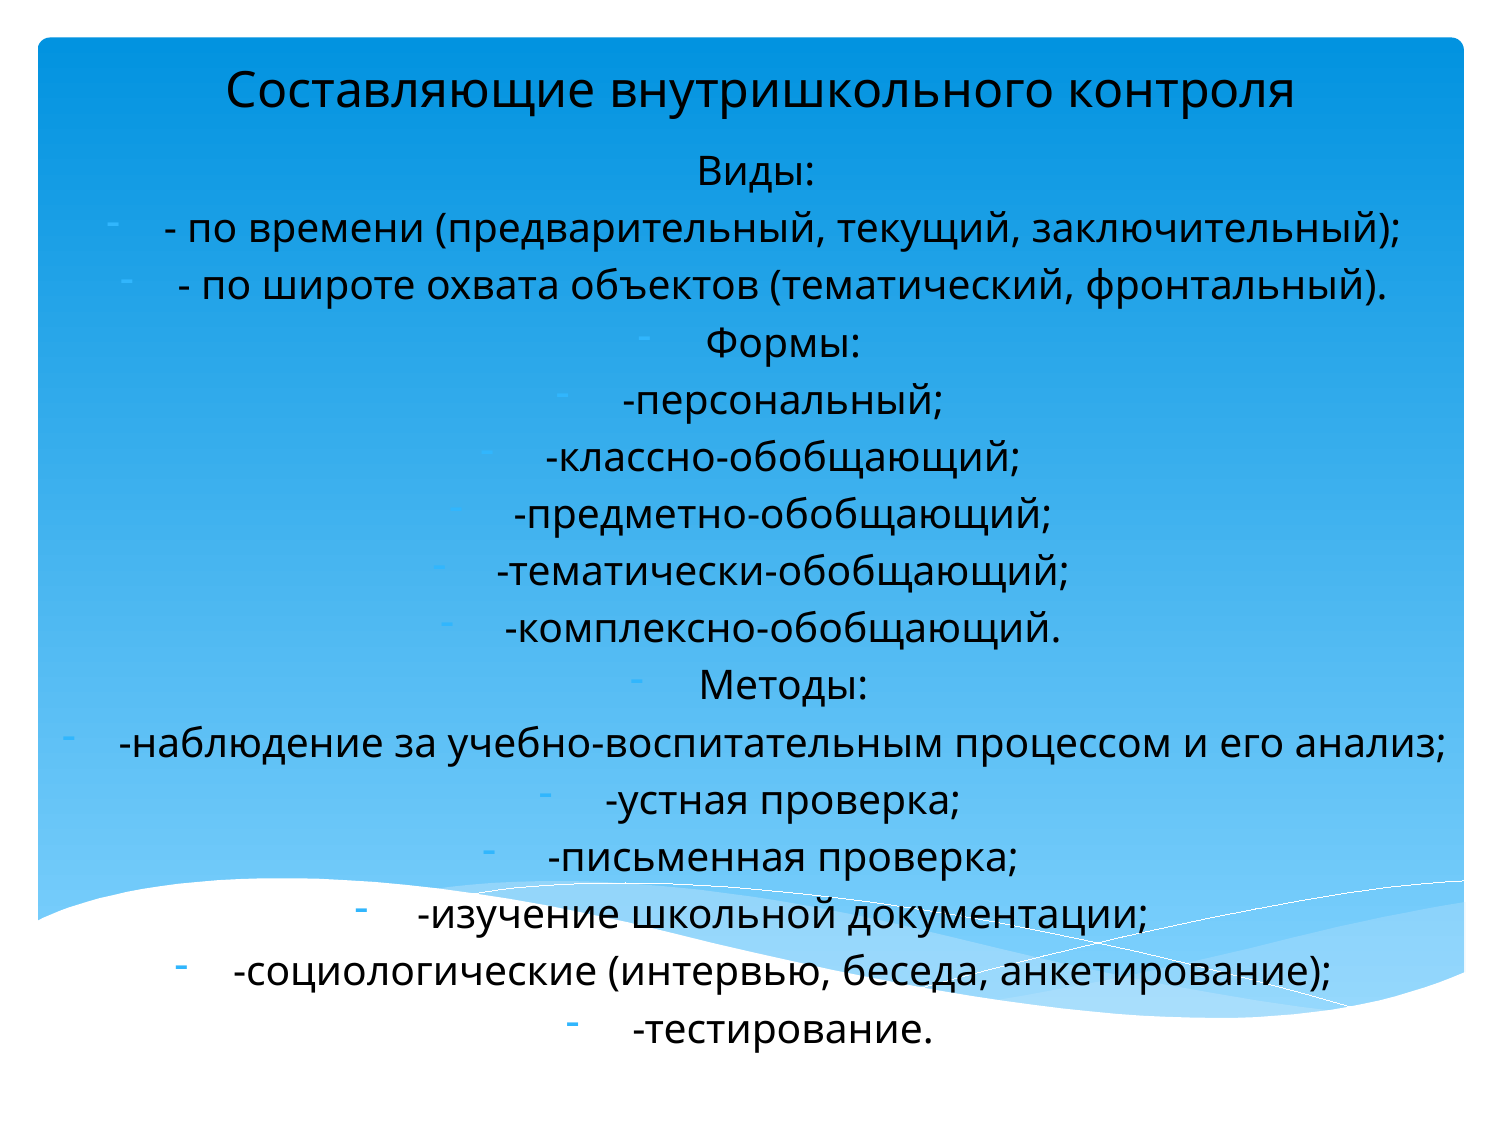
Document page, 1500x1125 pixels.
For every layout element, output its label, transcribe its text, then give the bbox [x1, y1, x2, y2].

title Составляющие внутришкольного контроля [123, 54, 1399, 126]
subtitle Виды: - по времени (предварительный, текущий, заключительный); - по широте охвата объектов (тематический, фронтальный). Формы: -персональный; -классно-обобщающий; -предметно-обобщающий; -тематически-обобщающий; -комплексно-обобщающий. Методы: -наблюдение за учебно-воспитательным процессом и его анализ; -устная проверка; -письменная проверка; -изучение школьной документации; -социологические (интервью, беседа, анкетирование); -тестирование. [41, 137, 1471, 1071]
